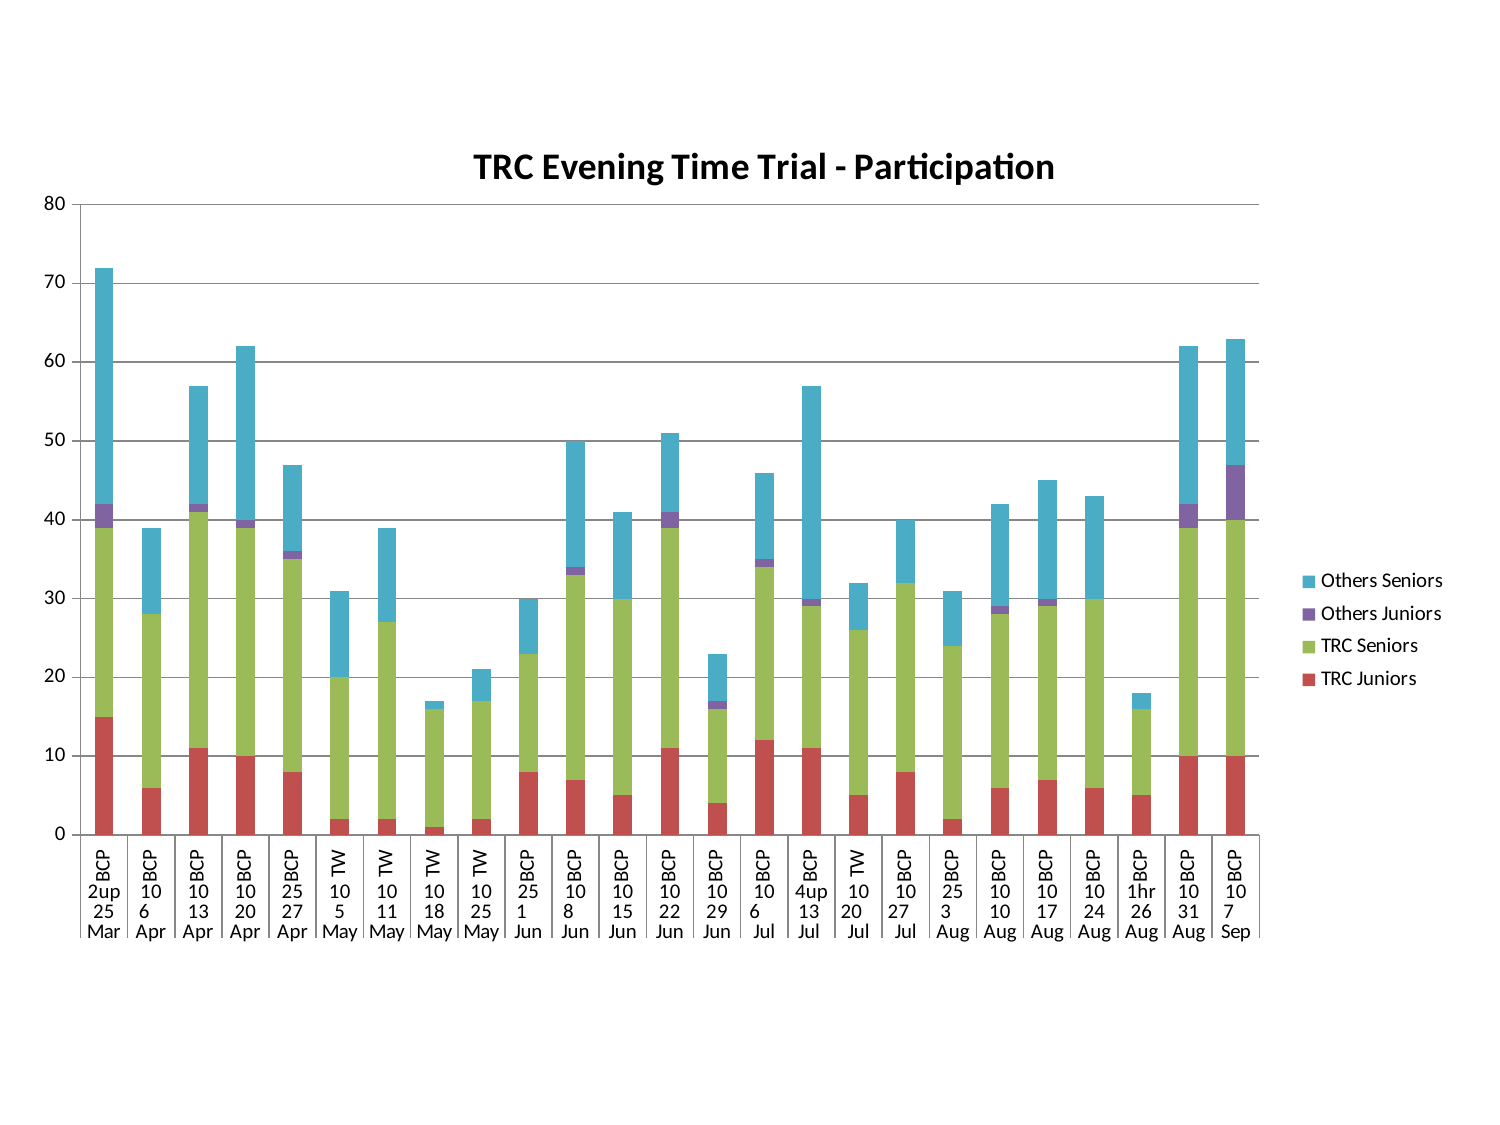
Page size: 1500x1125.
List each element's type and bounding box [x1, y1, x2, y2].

chart [29, 113, 1500, 1062]
